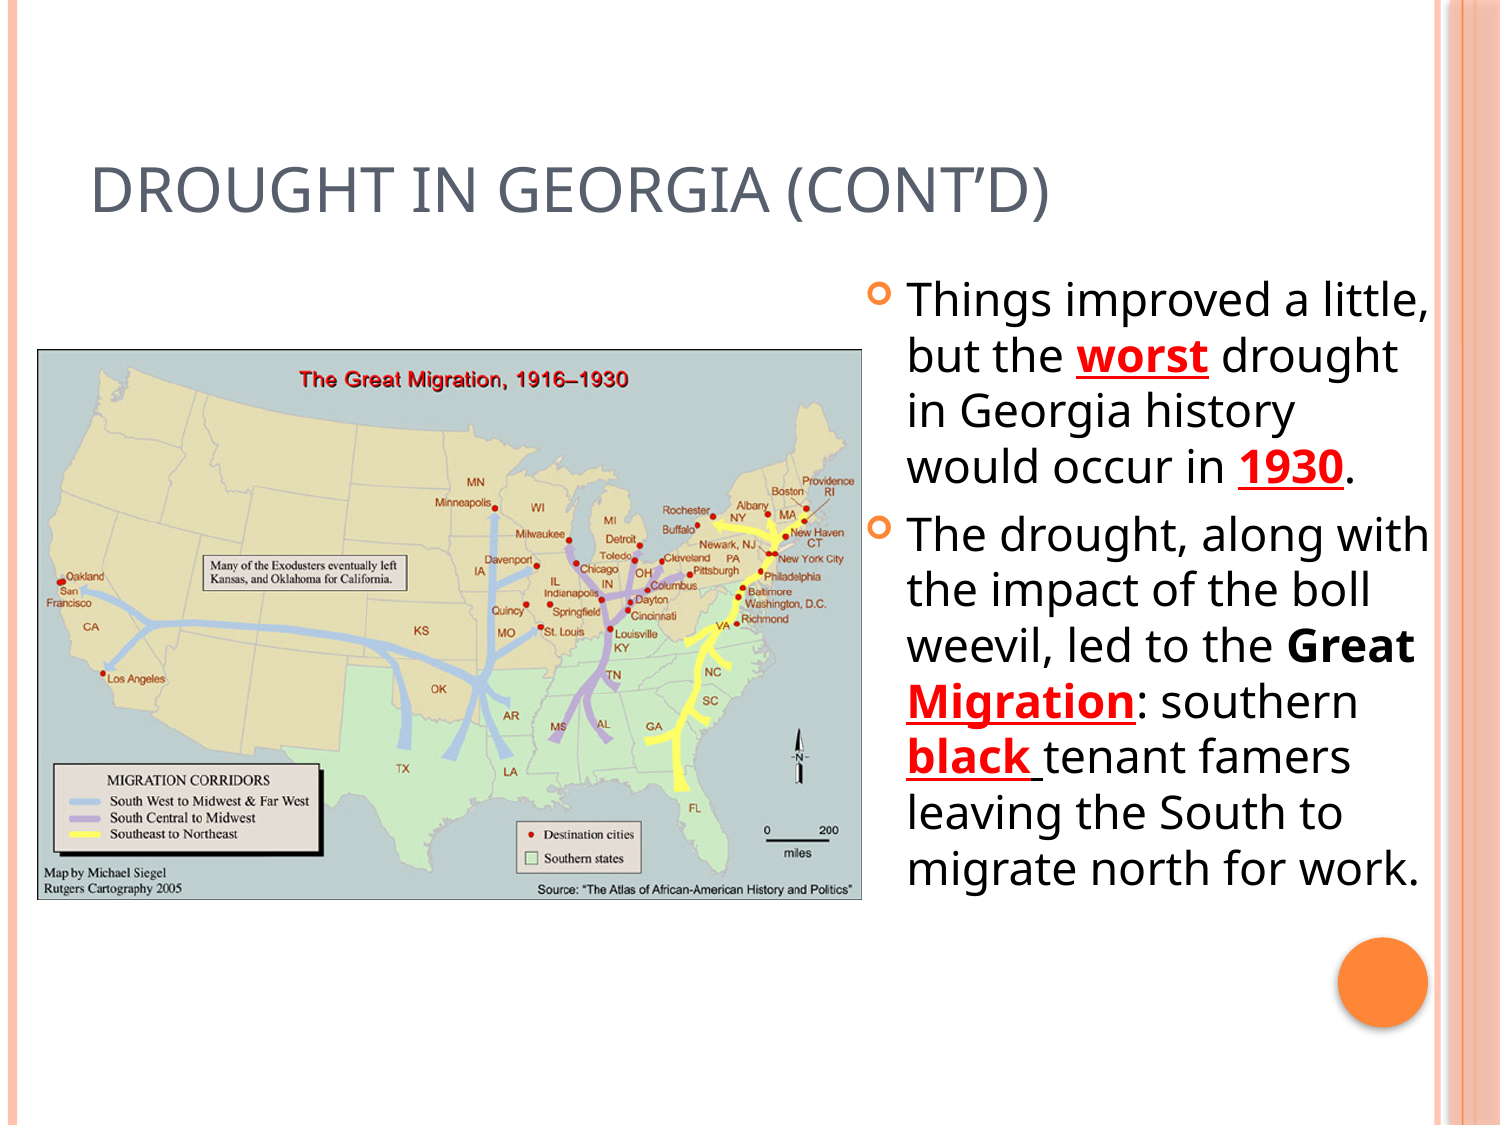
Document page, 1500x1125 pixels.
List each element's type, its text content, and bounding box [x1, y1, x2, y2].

list Things improved a little, but the worst drought in Georgia history would occur in 1930. The drought, along with the impact of the boll weevil, led to the Great Migration: southern black tenant famers leaving the South to migrate north for work. [849, 262, 1450, 1013]
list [36, 349, 863, 901]
title Drought in Georgia (cont’d) [75, 45, 1300, 233]
